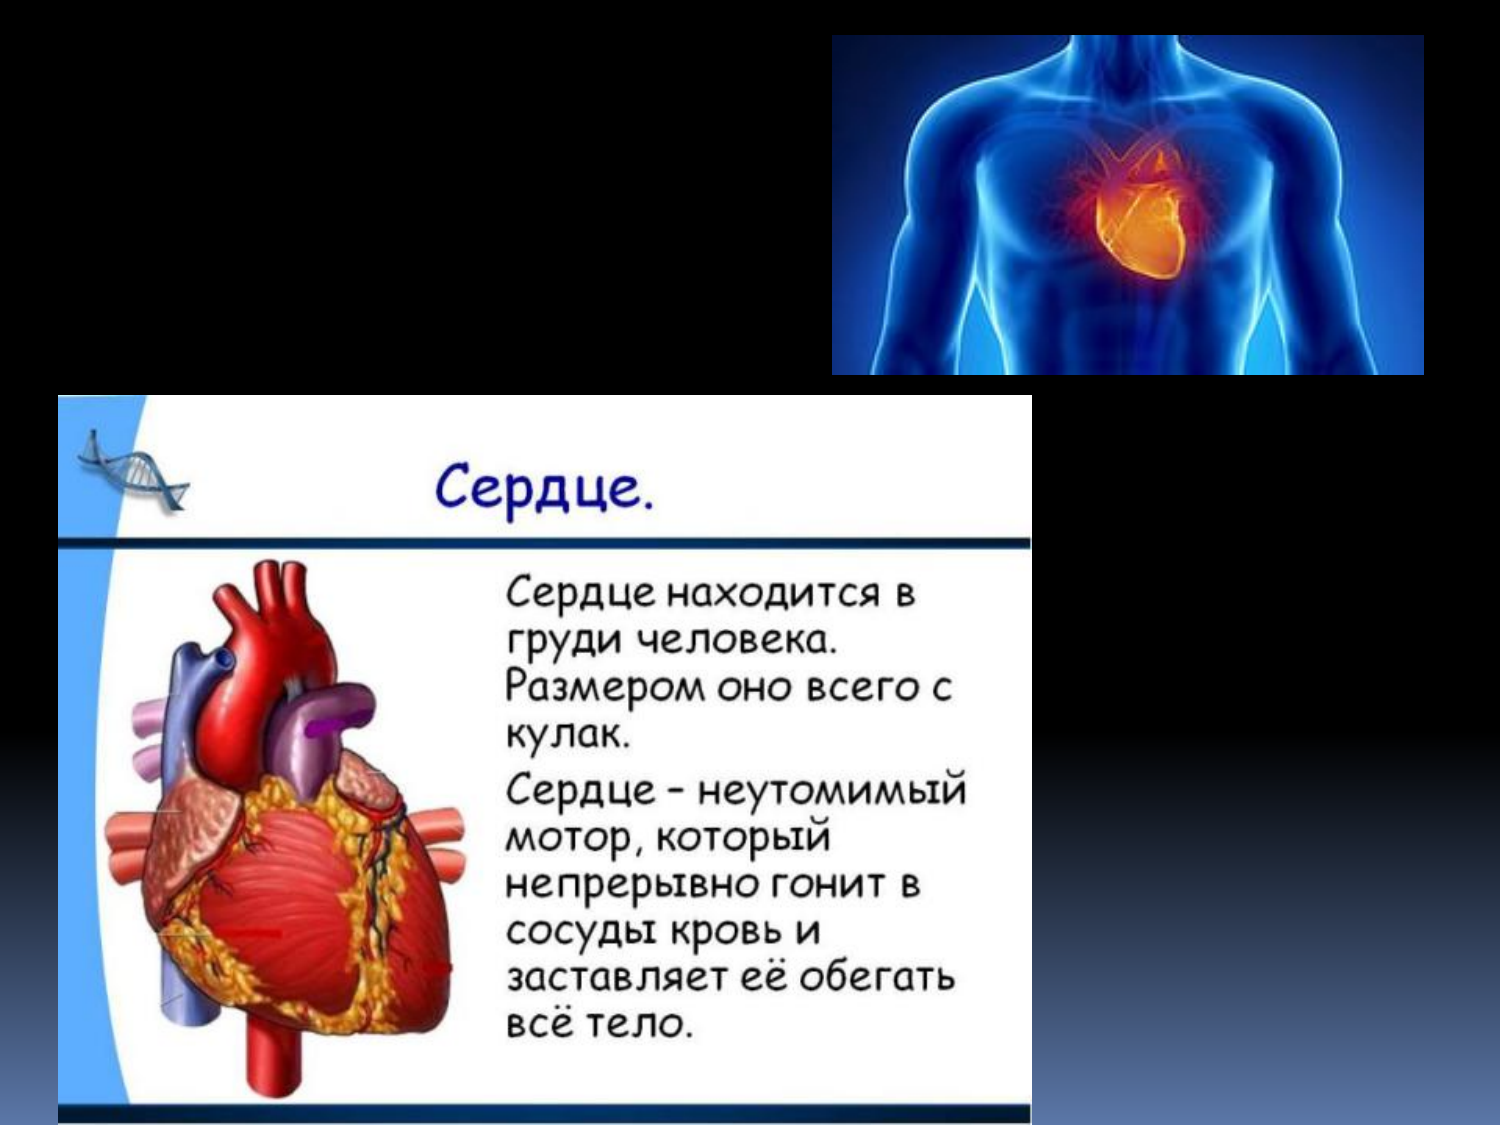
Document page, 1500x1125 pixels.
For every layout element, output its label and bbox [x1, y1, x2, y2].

picture [58, 395, 1032, 1125]
picture [831, 34, 1424, 376]
